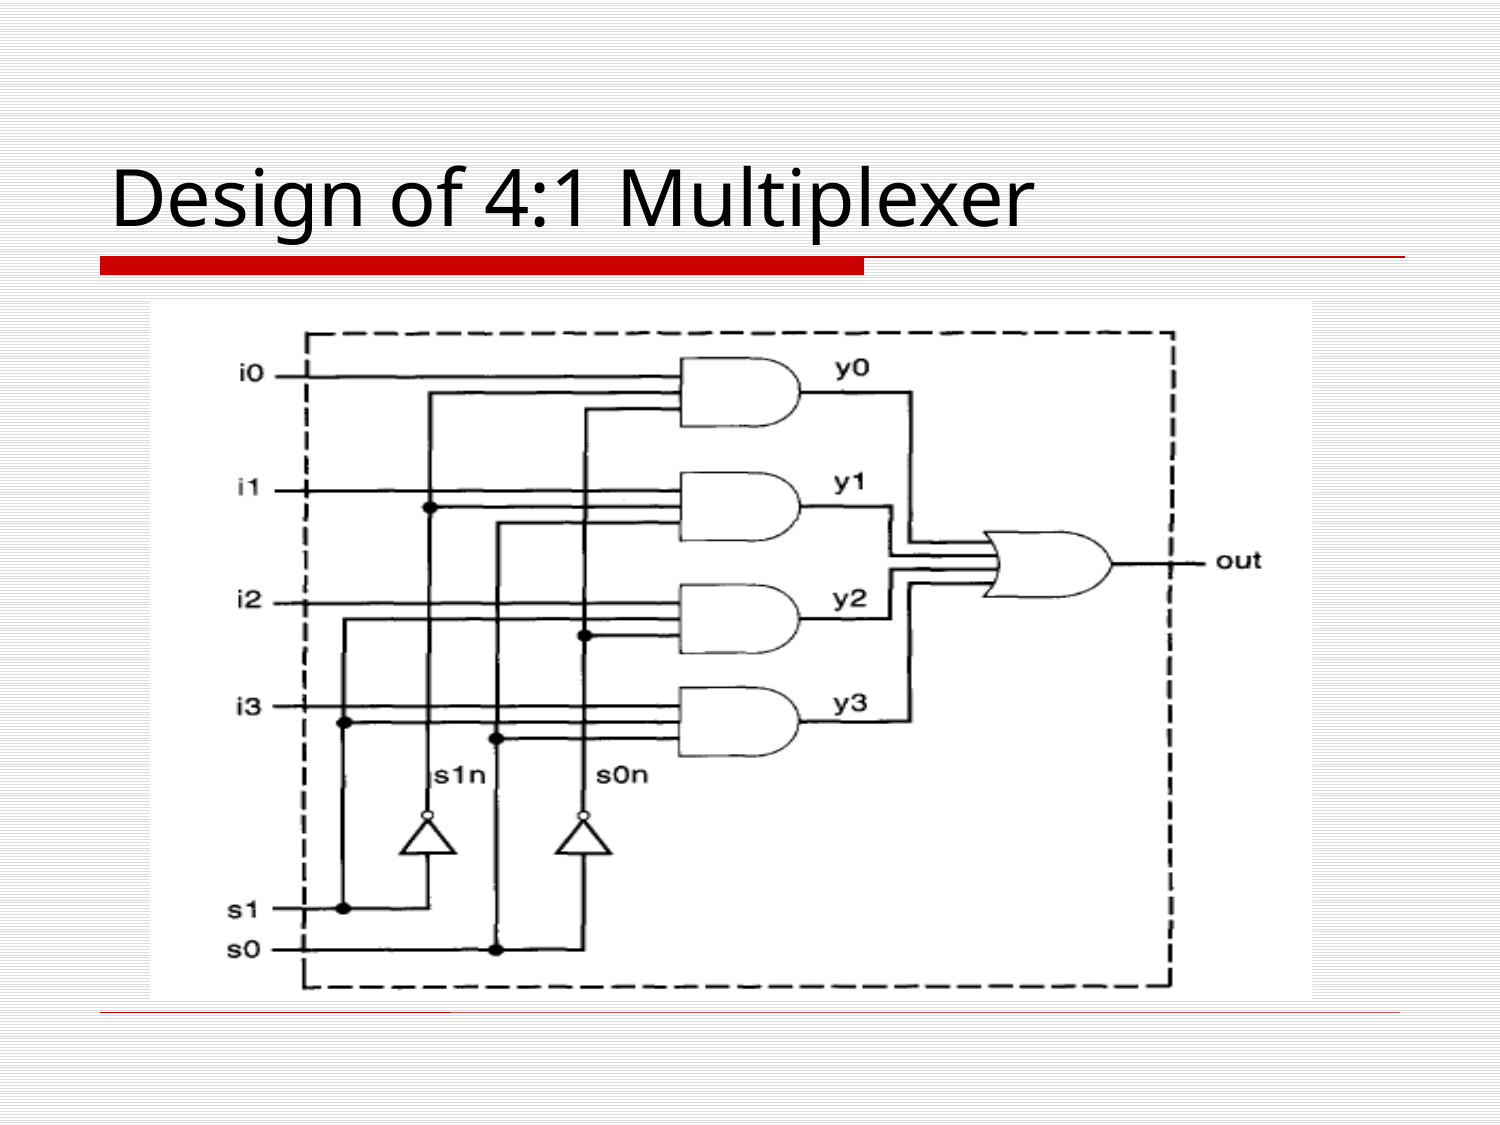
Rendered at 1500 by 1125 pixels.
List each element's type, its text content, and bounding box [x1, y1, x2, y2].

title Design of 4:1 Multiplexer [93, 49, 1407, 250]
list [149, 299, 1313, 1001]
